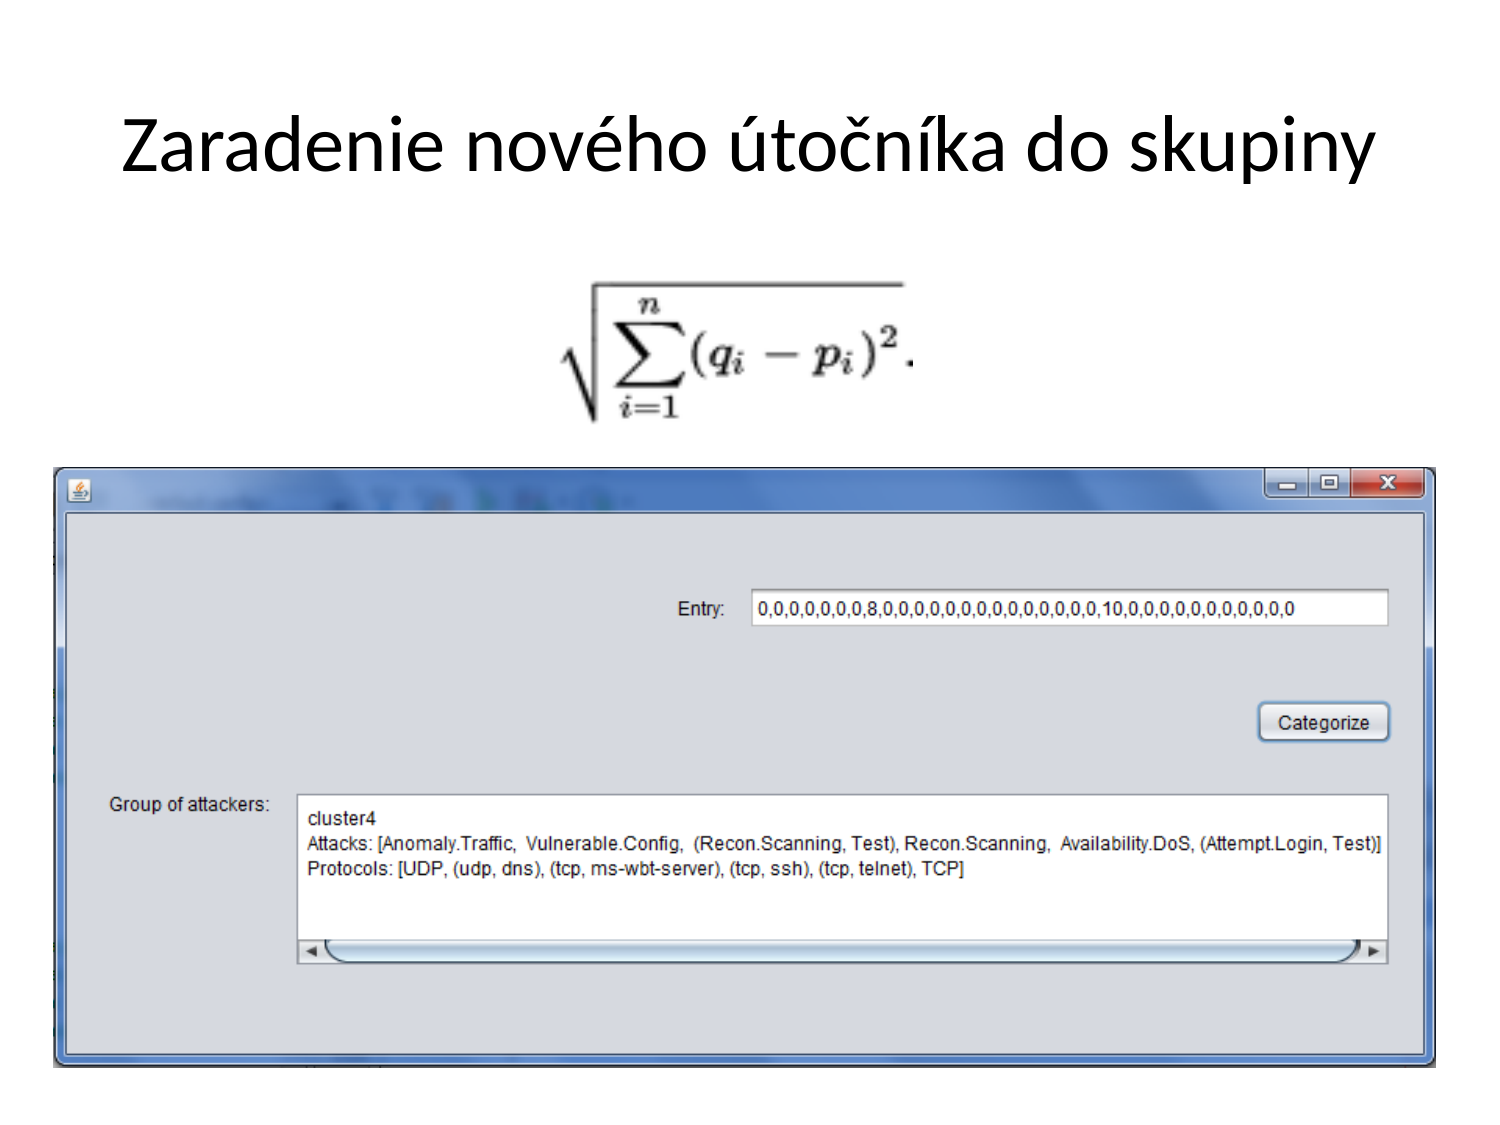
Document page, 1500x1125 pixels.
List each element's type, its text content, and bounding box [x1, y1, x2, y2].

picture [548, 255, 913, 438]
picture [52, 467, 1437, 1069]
title Zaradenie nového útočníka do skupiny [75, 45, 1425, 233]
